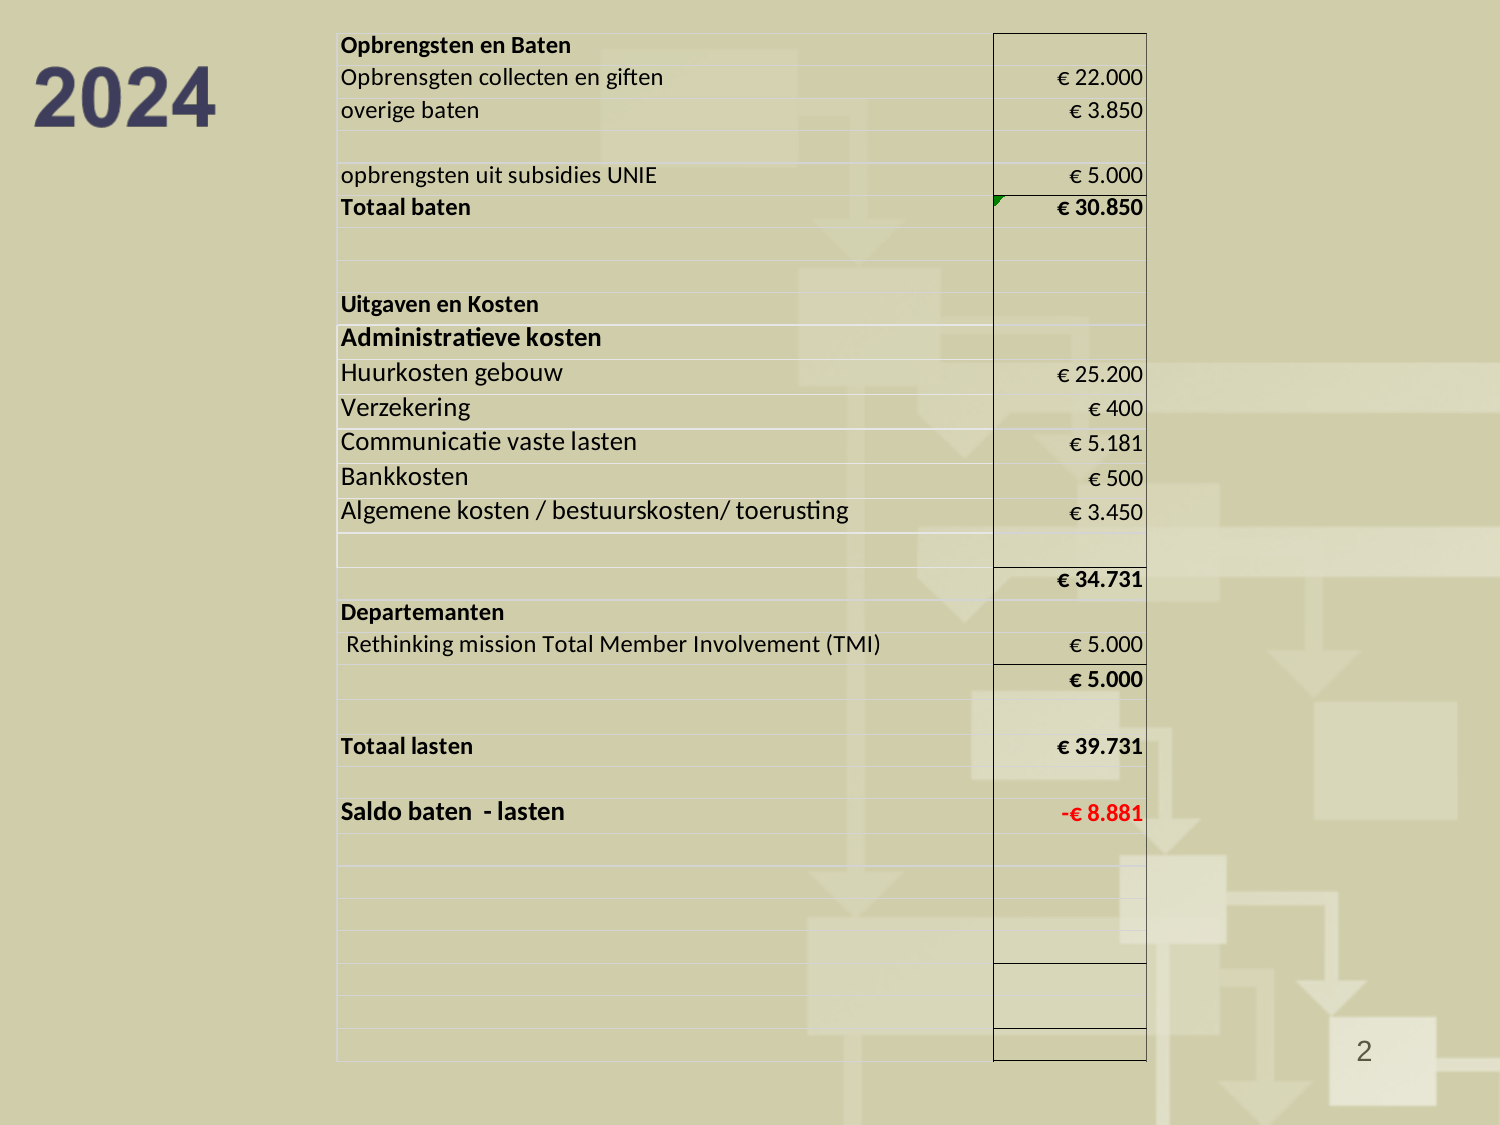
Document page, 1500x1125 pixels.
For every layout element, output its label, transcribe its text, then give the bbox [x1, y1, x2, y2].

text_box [336, 32, 1148, 1063]
picture [0, 0, 1500, 1125]
slide_number 2 [1074, 1025, 1388, 1100]
